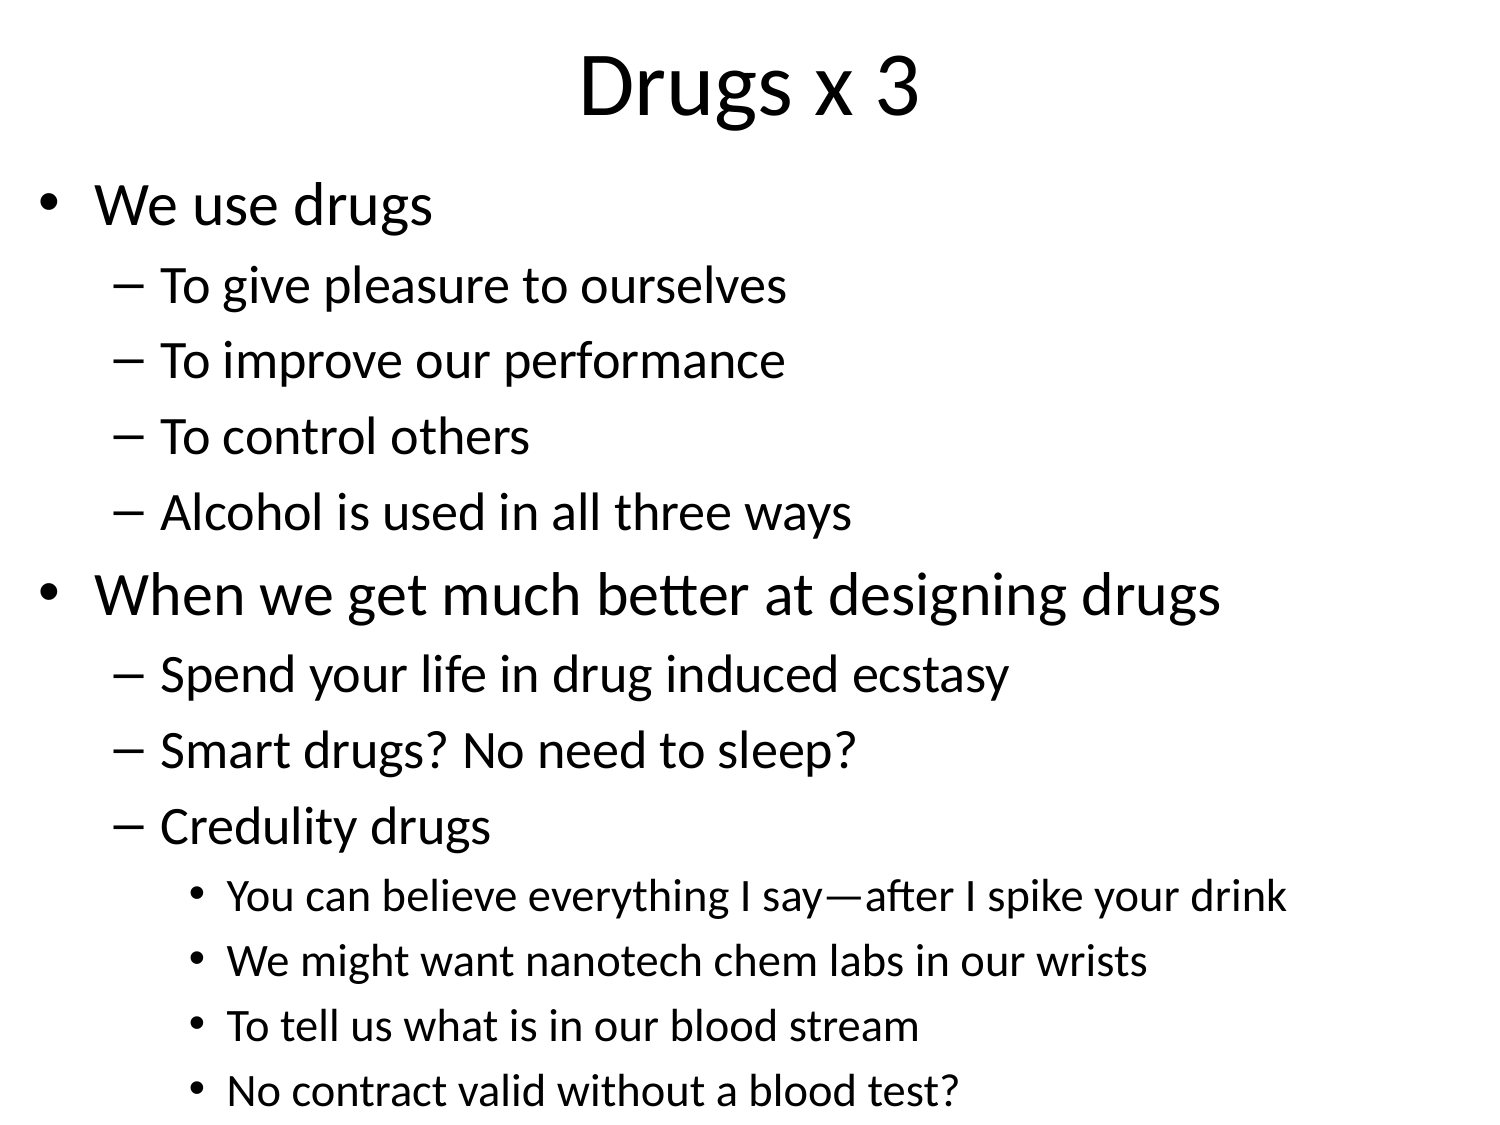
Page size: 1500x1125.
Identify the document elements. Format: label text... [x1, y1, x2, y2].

title Drugs x 3 [75, 1, 1425, 156]
list We use drugs To give pleasure to ourselves To improve our performance To control others Alcohol is used in all three ways When we get much better at designing drugs Spend your life in drug induced ecstasy Smart drugs? No need to sleep? Credulity drugs You can believe everything I say—after I spike your drink We might want nanotech chem labs in our wrists To tell us what is in our blood stream No contract valid without a blood test? [23, 156, 1500, 1125]
